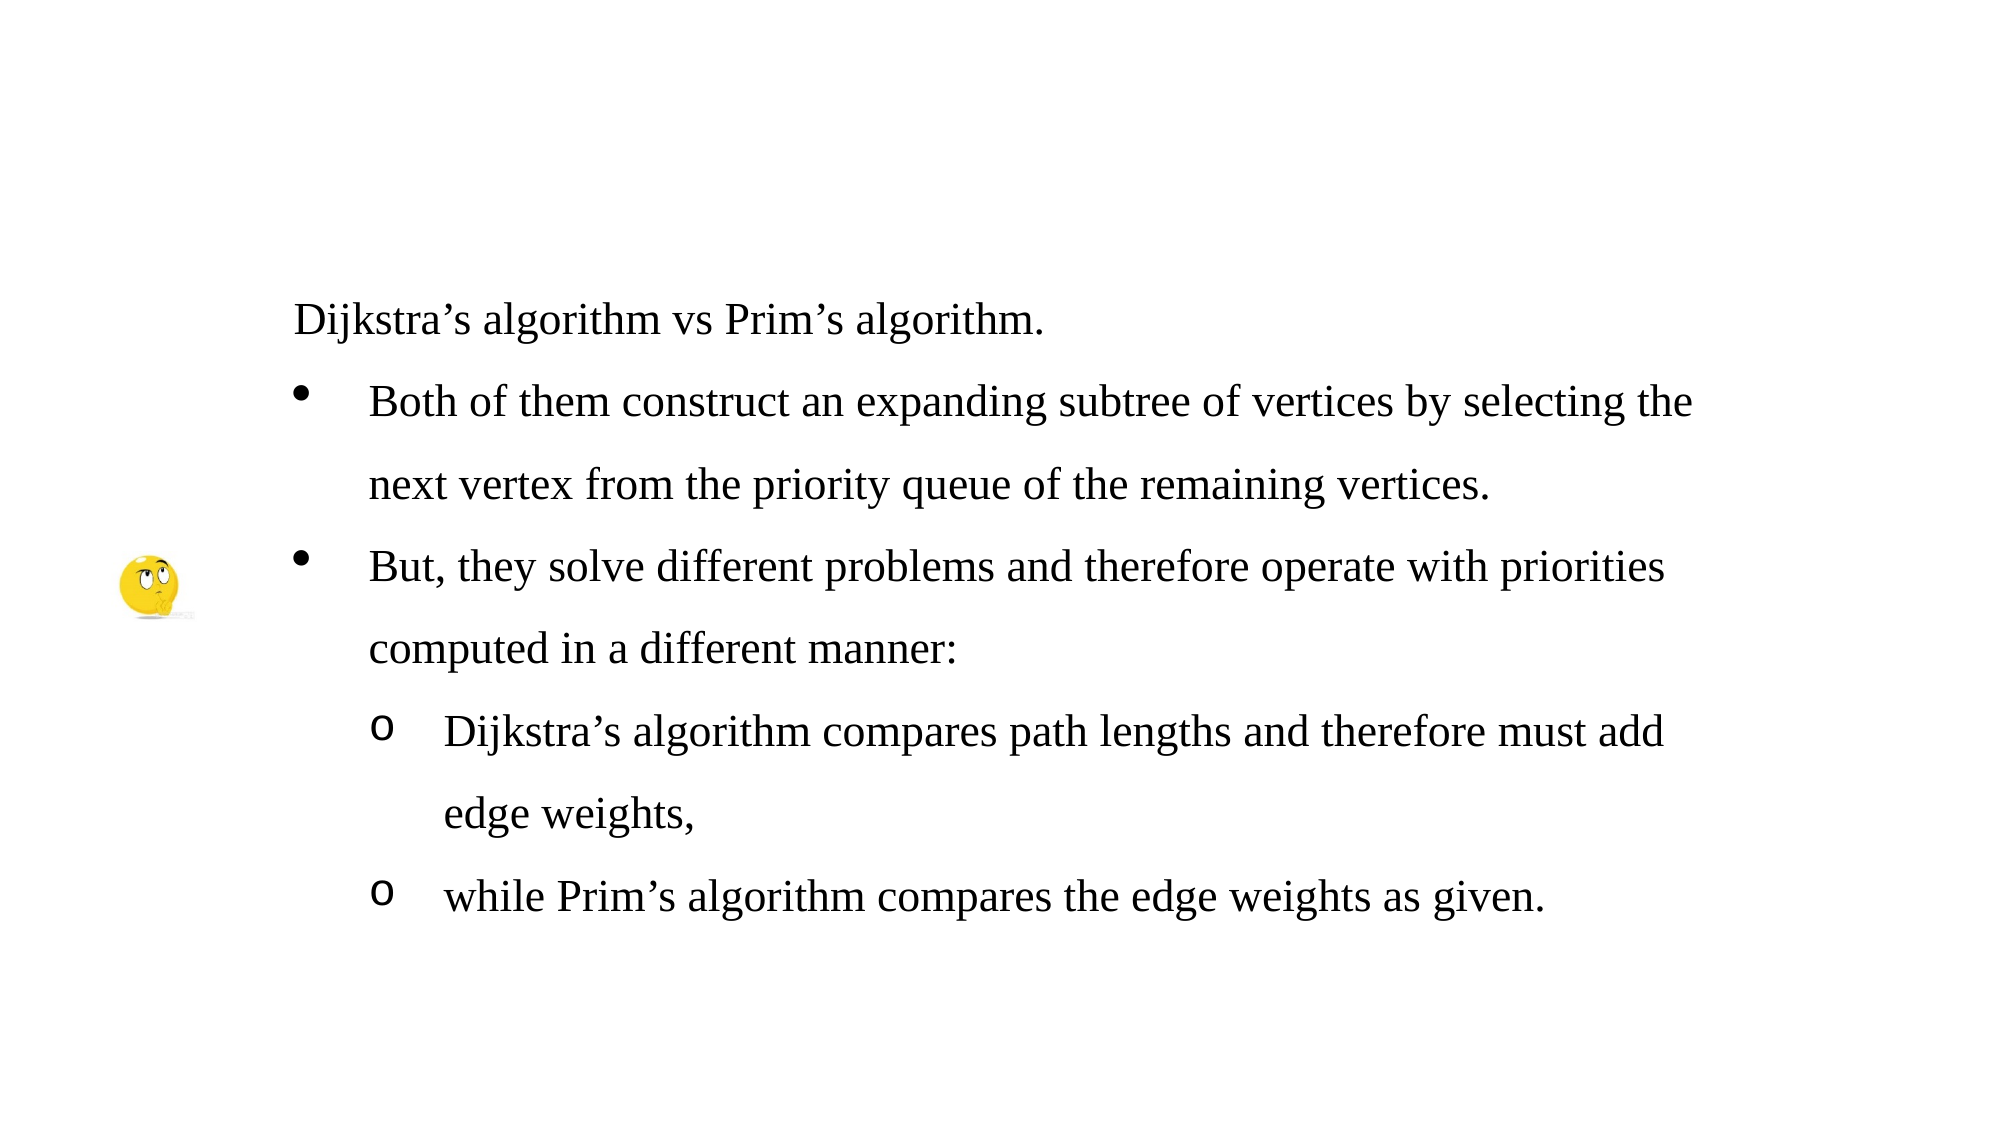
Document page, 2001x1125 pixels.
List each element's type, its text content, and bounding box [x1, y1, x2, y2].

picture [100, 551, 197, 622]
text_box Dijkstra’s algorithm vs Prim’s algorithm. Both of them construct an expanding subtree of vertices by selecting the next vertex from the priority queue of the remaining vertices. But, they solve different problems and therefore operate with priorities computed in a different manner: Dijkstra’s algorithm compares path lengths and therefore must add edge weights, while Prim’s algorithm compares the edge weights as given. [278, 253, 1722, 928]
